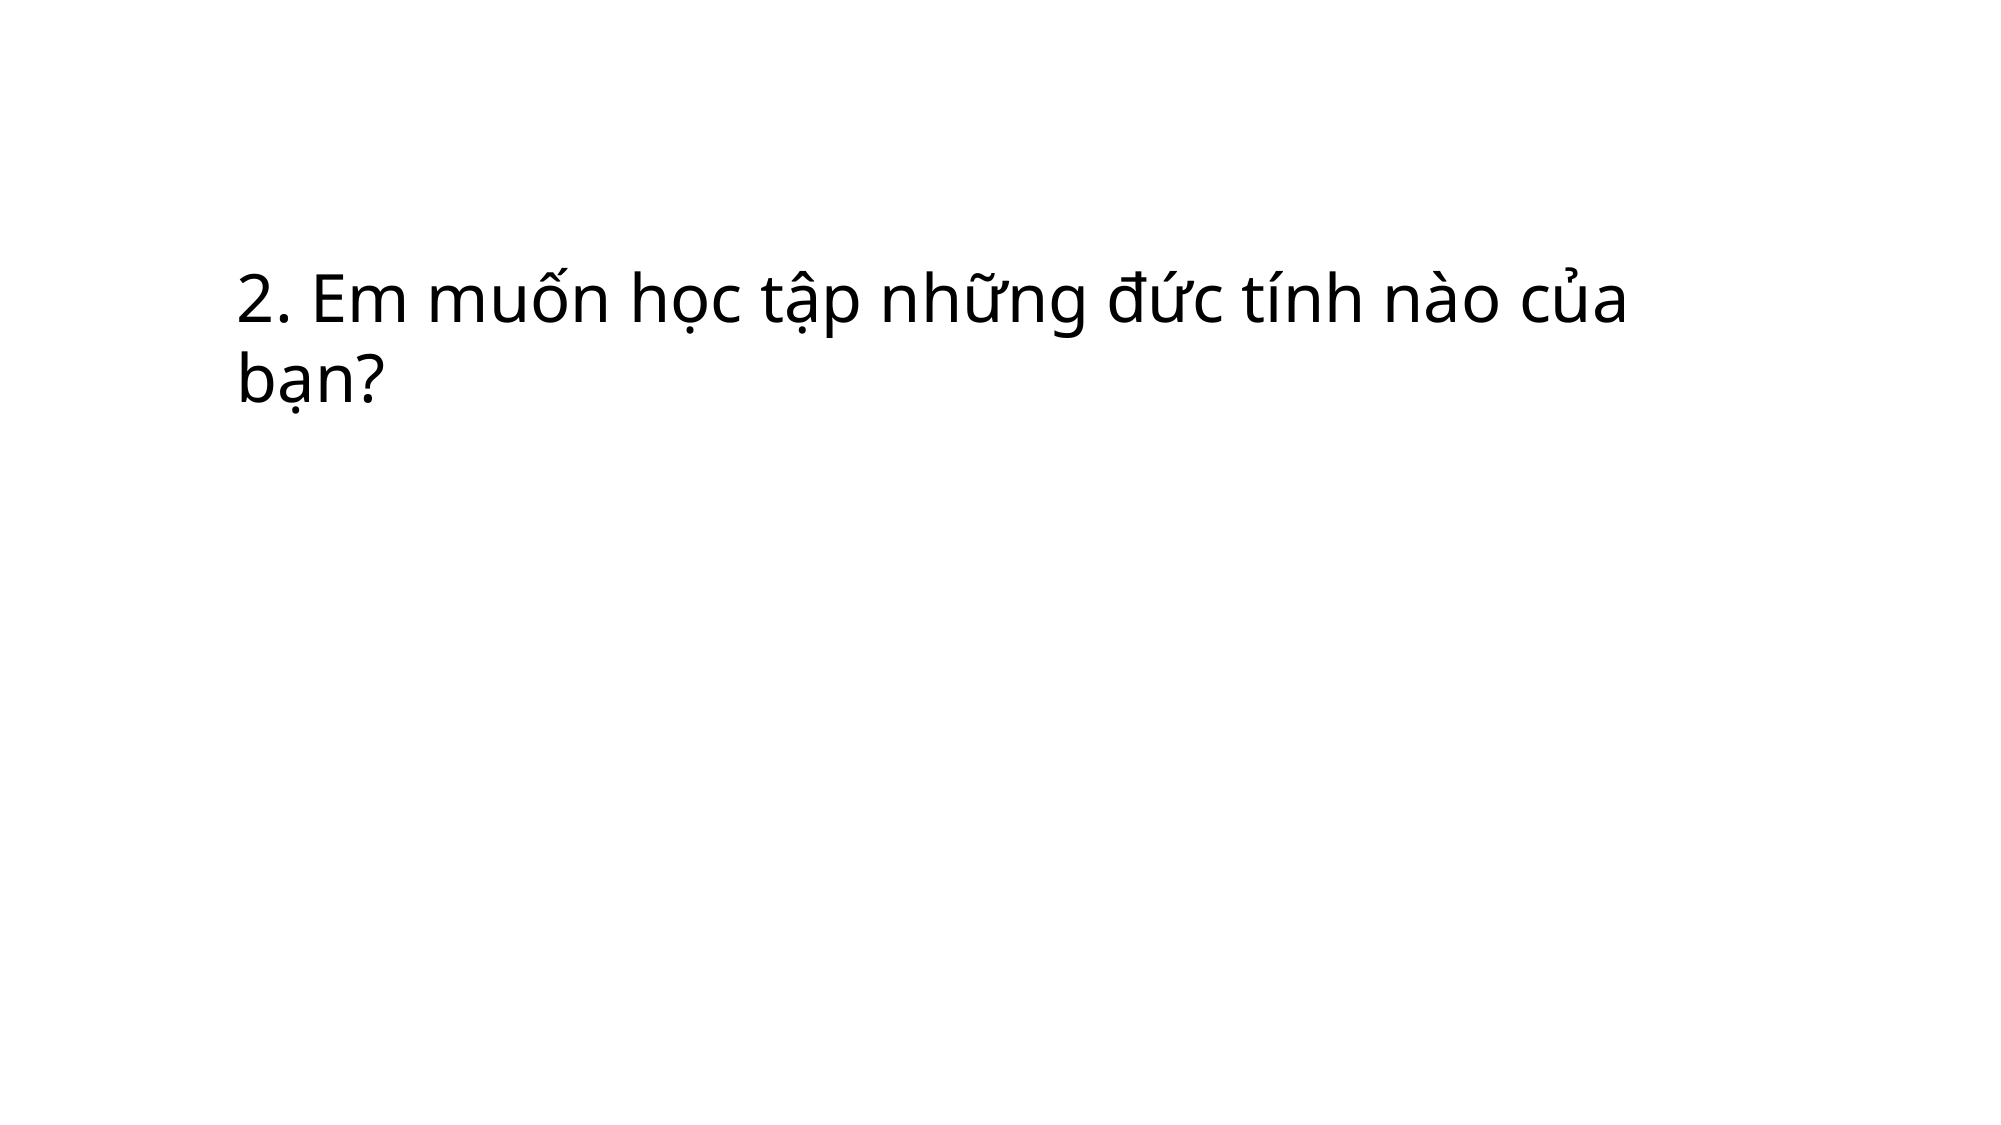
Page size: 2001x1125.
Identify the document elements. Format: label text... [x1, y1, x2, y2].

text_box 2. Em muốn học tập những đức tính nào của bạn? [222, 248, 1810, 424]
